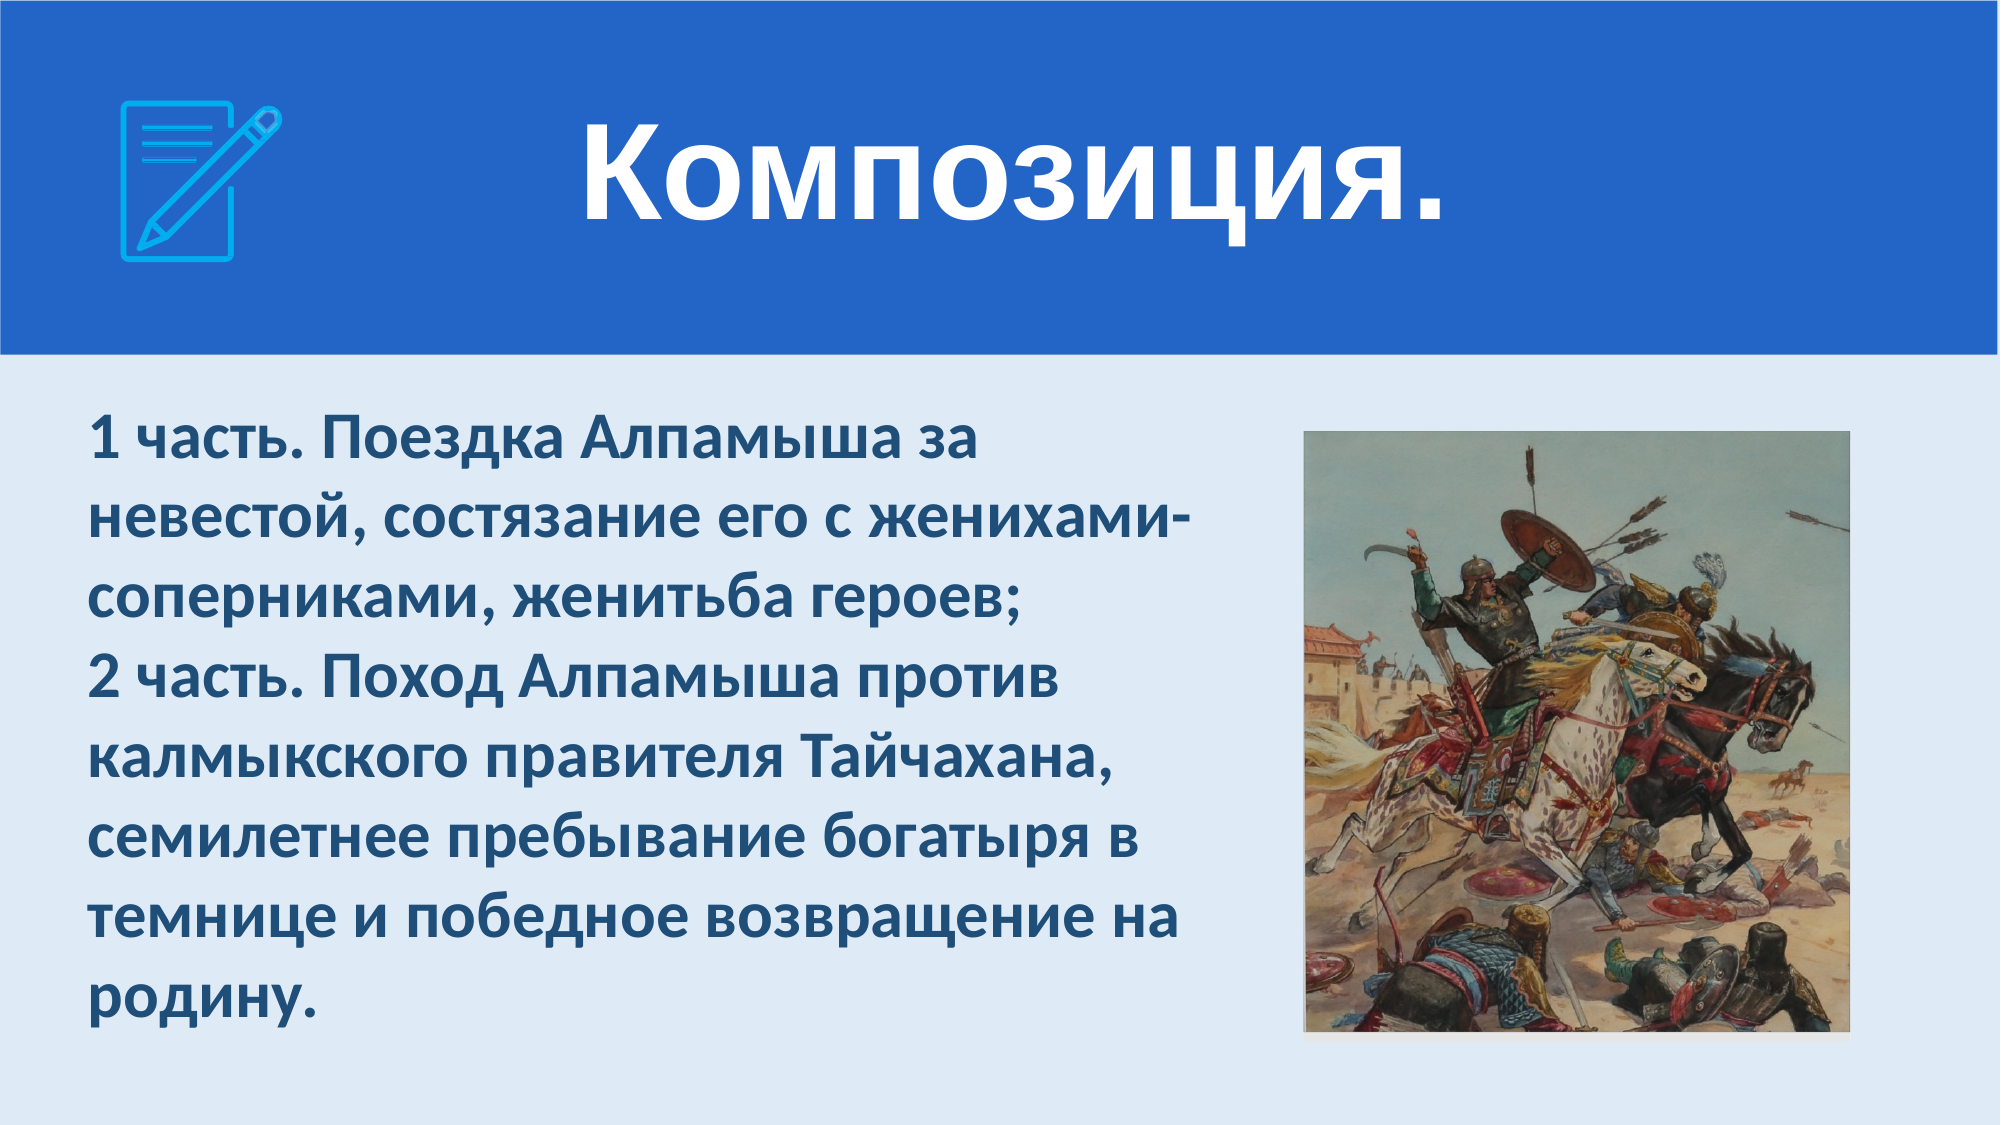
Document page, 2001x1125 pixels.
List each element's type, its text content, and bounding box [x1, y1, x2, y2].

text_box Композиция. [336, 77, 1687, 248]
text_box [0, 0, 1998, 355]
text_box [136, 105, 283, 251]
text_box [120, 100, 234, 262]
text_box [142, 125, 213, 131]
text_box 1 часть. Поездка Алпамыша за невестой, состязание его с женихами-соперниками, женитьба героев; 2 часть. Поход Алпамыша против калмыкского правителя Тайчахана, семилетнее пребывание богатыря в темнице и победное возвращение на родину. [73, 383, 1233, 1039]
text_box [142, 157, 197, 163]
text_box [142, 141, 213, 147]
picture [1303, 431, 1850, 1032]
